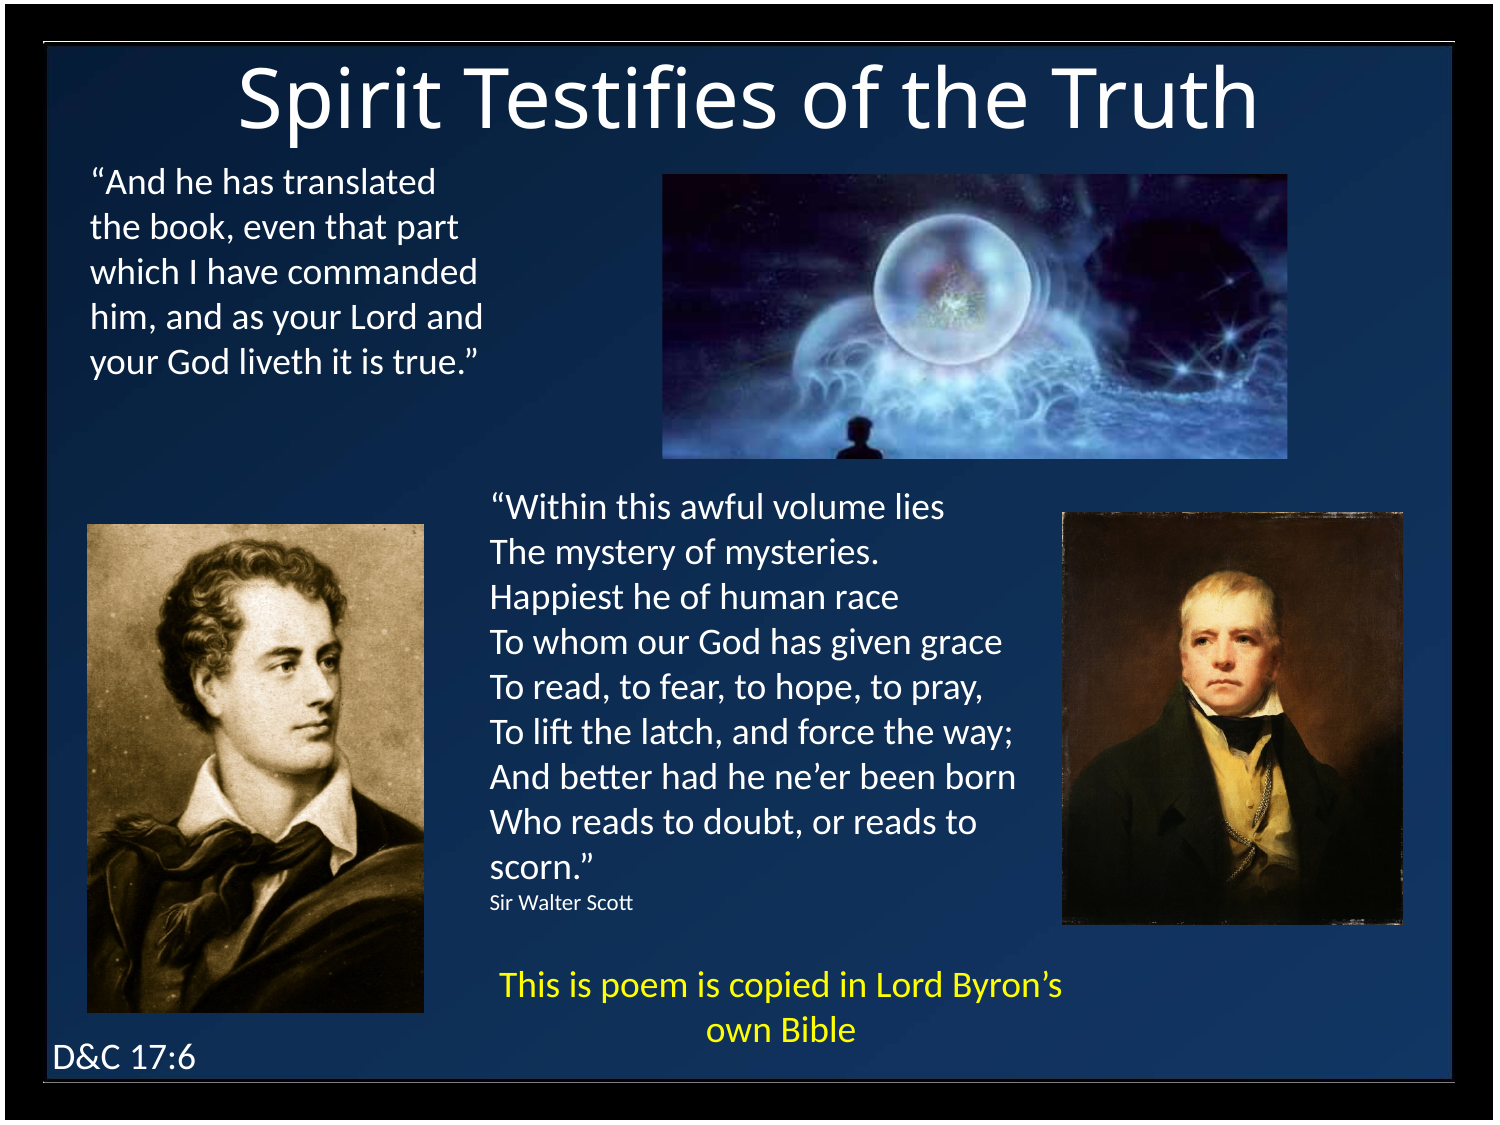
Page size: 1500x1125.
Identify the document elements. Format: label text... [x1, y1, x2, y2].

text_box Spirit Testifies of the Truth [24, 37, 1475, 153]
picture [42, 40, 1456, 1084]
